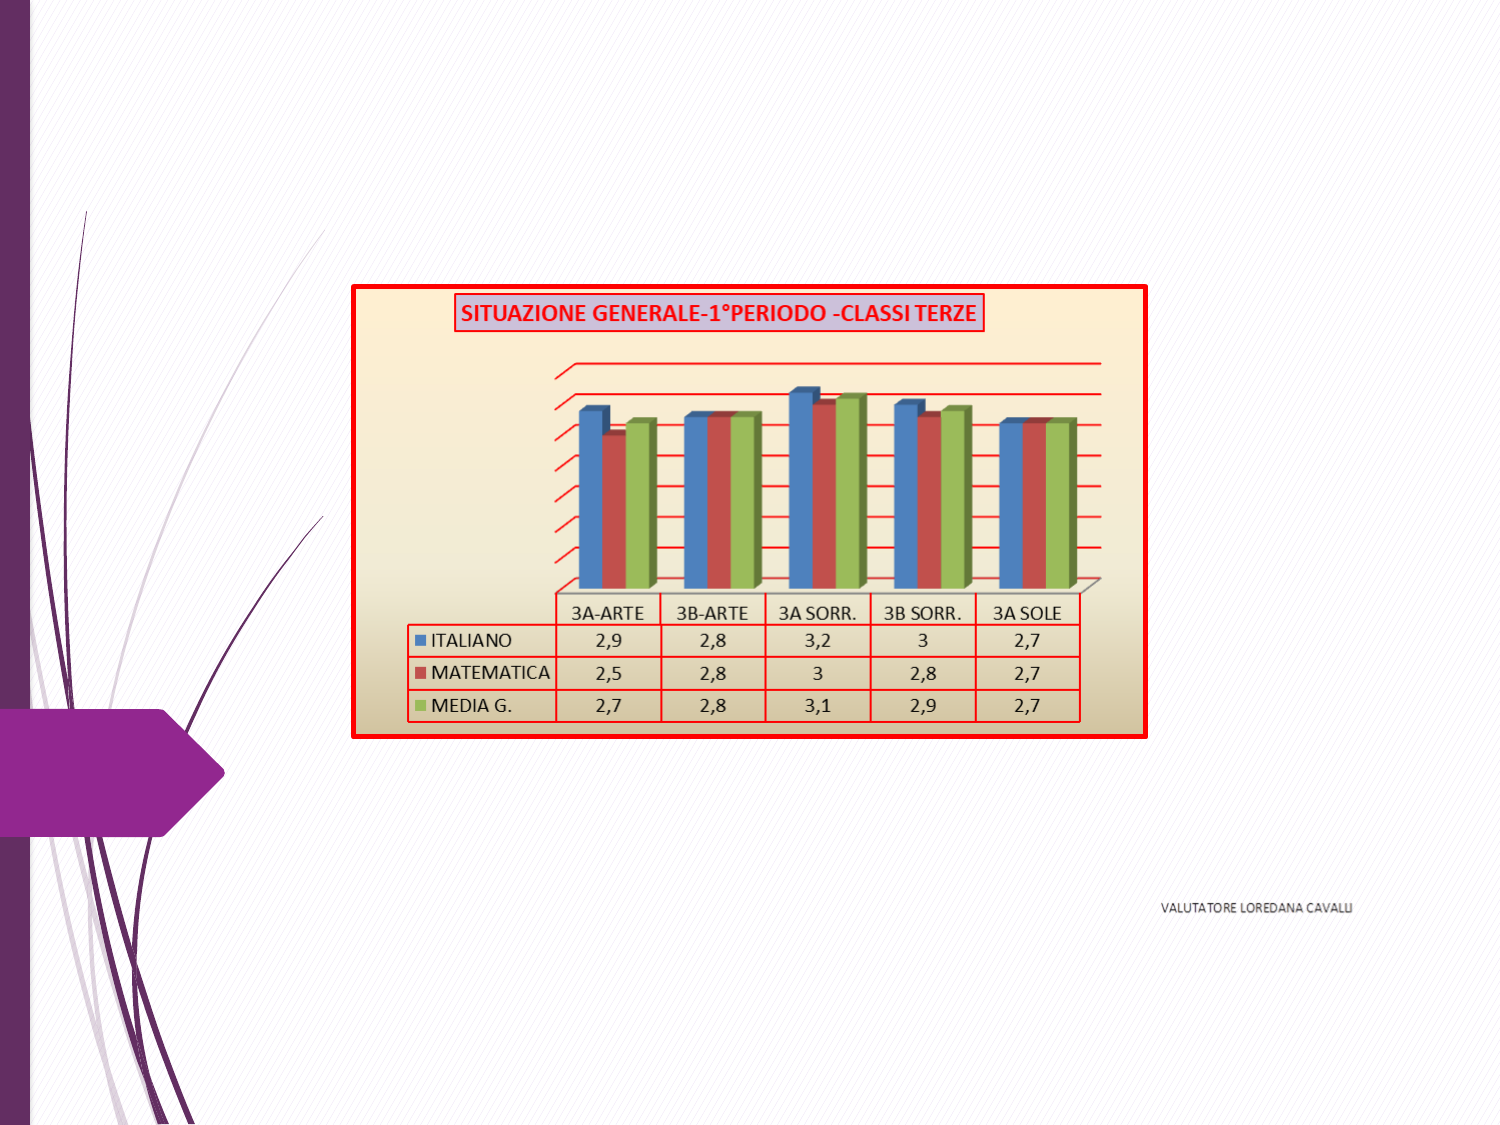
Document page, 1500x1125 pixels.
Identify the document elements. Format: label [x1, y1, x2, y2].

picture [1161, 899, 1500, 930]
picture [351, 284, 1149, 740]
